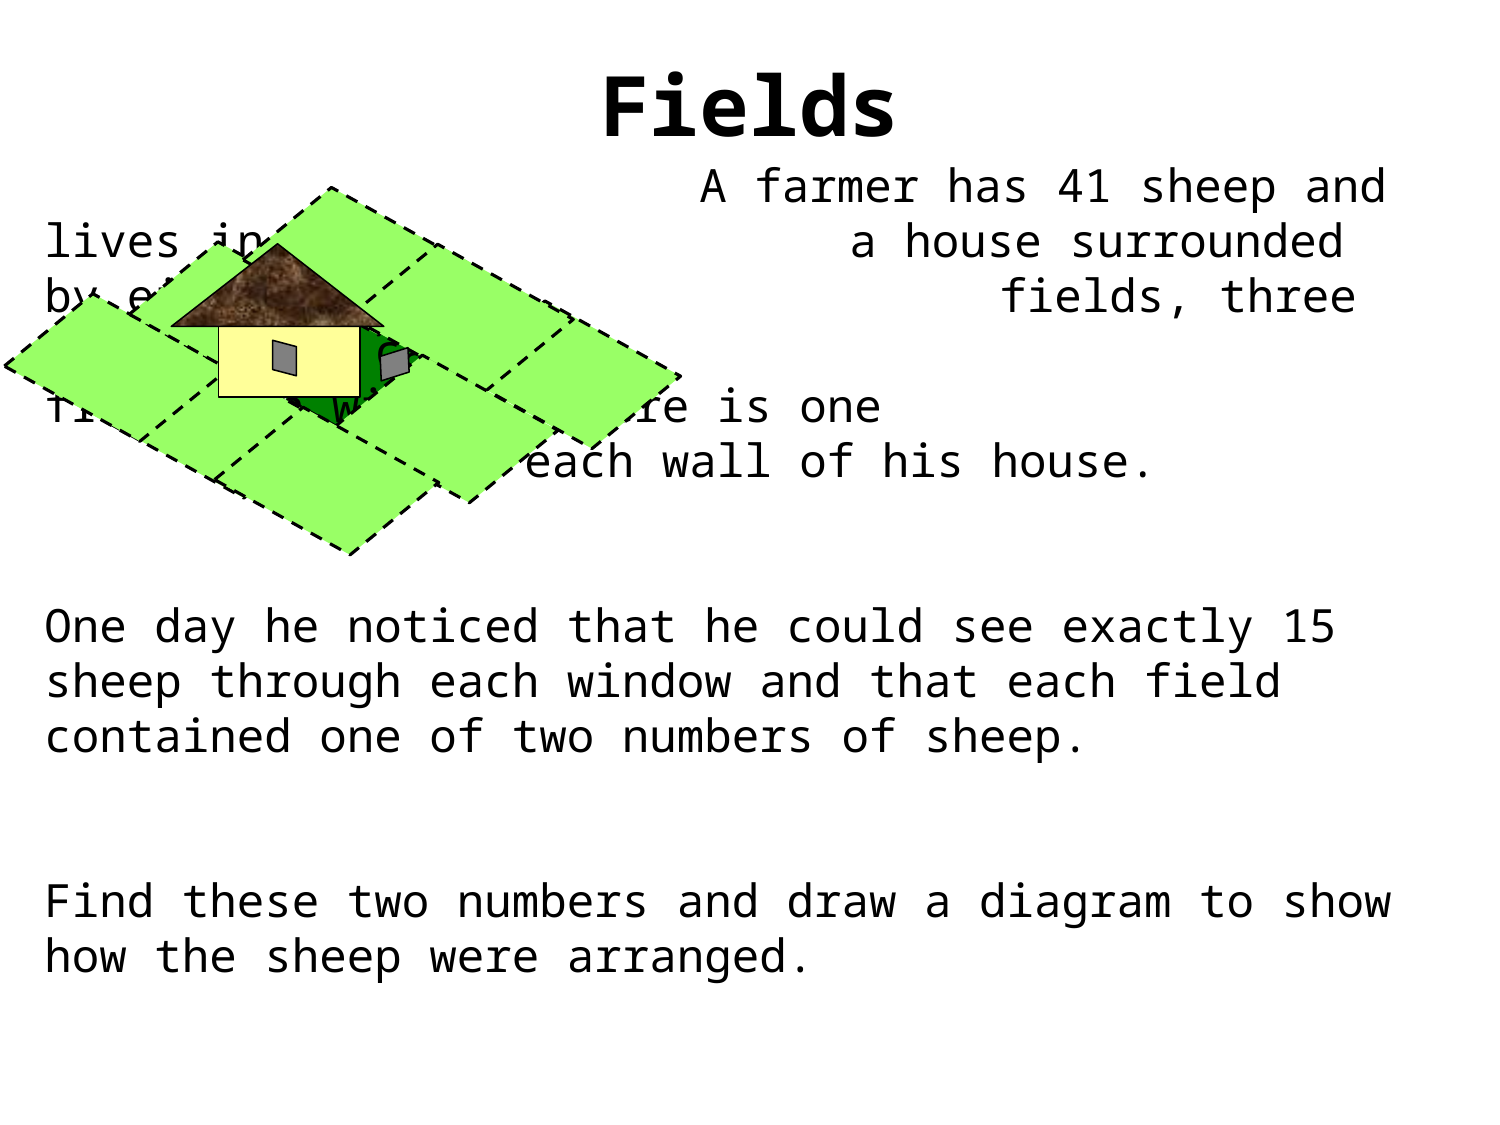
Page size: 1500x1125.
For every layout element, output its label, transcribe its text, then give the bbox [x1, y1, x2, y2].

text_box [336, 355, 559, 503]
text_box [488, 301, 681, 449]
text_box [242, 187, 436, 307]
text_box [360, 244, 574, 390]
text_box A farmer has 41 sheep and lives in a house surrounded by eight fields, three of which he can see from each window. There is one window in each wall of his house. One day he noticed that he could see exactly 15 sheep through each window and that each field contained one of two numbers of sheep. Find these two numbers and draw a diagram to show how the sheep were arranged. [29, 148, 1424, 1017]
text_box [272, 340, 297, 376]
text_box [141, 379, 301, 499]
text_box [129, 241, 250, 364]
title Fields [75, 45, 1425, 161]
text_box [4, 293, 218, 442]
text_box [380, 347, 410, 381]
text_box [218, 327, 361, 398]
text_box [214, 407, 439, 555]
text_box [171, 243, 384, 327]
